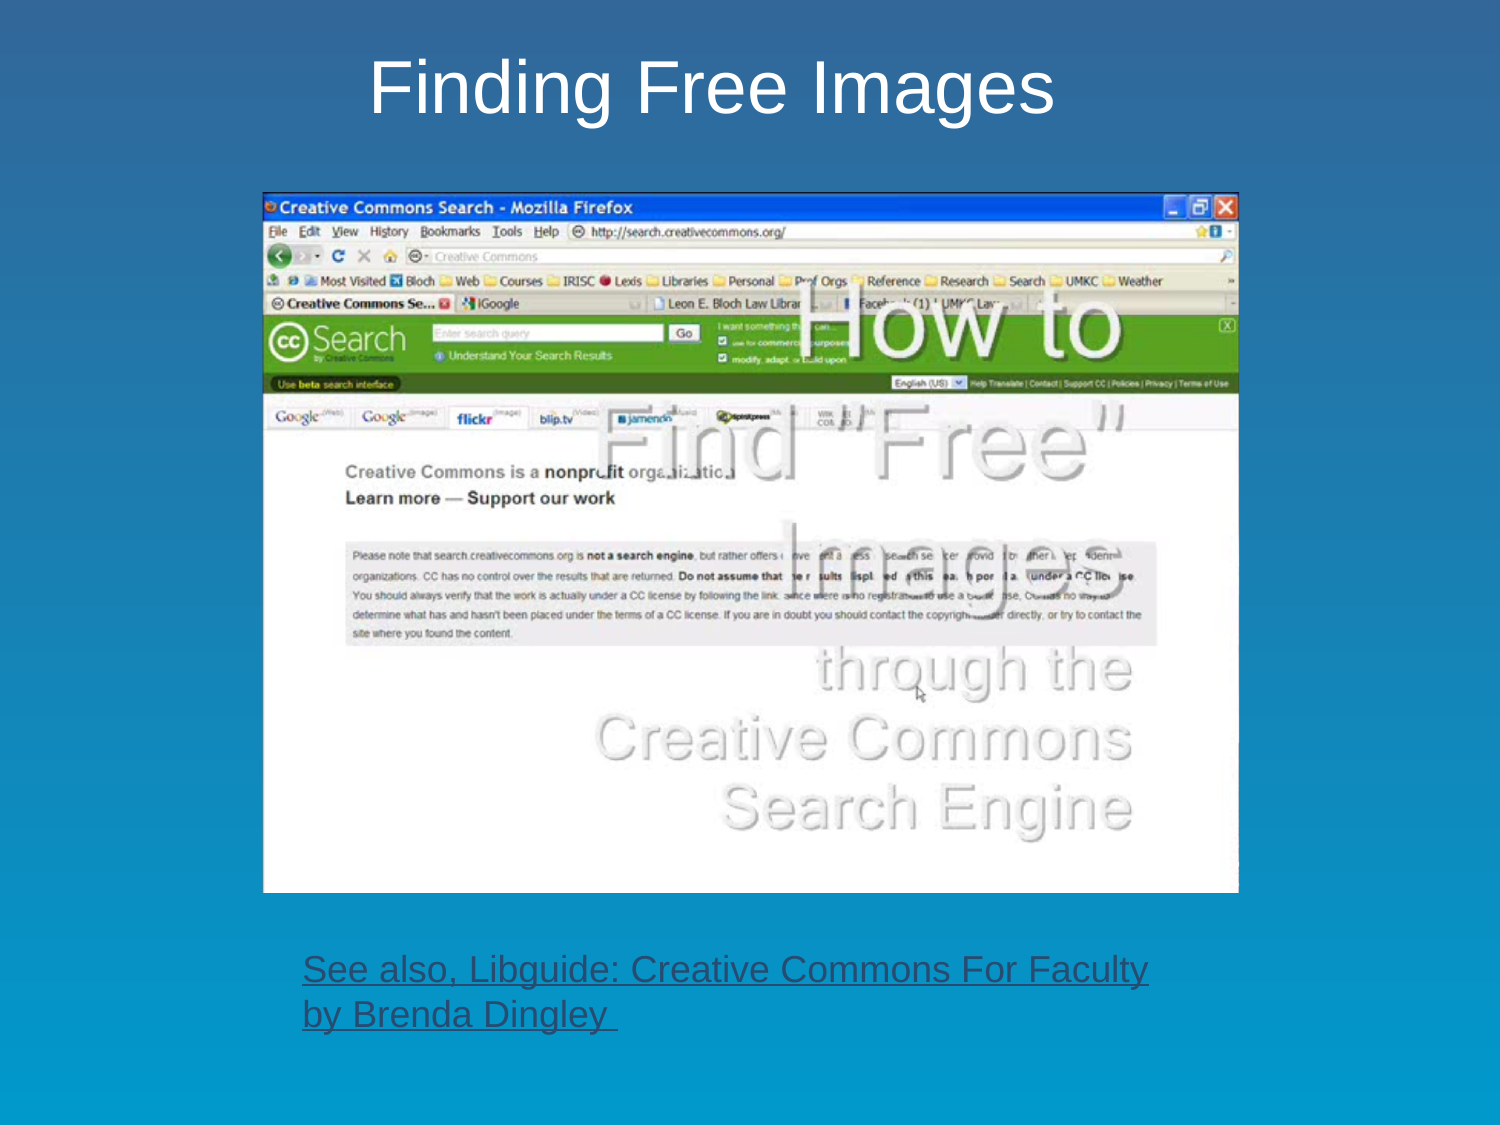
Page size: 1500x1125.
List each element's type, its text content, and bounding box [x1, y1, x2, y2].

title Finding Free Images [74, 0, 1351, 204]
picture [262, 192, 1240, 892]
text_box See also, Libguide: Creative Commons For Faculty by Brenda Dingley [287, 937, 1500, 1043]
